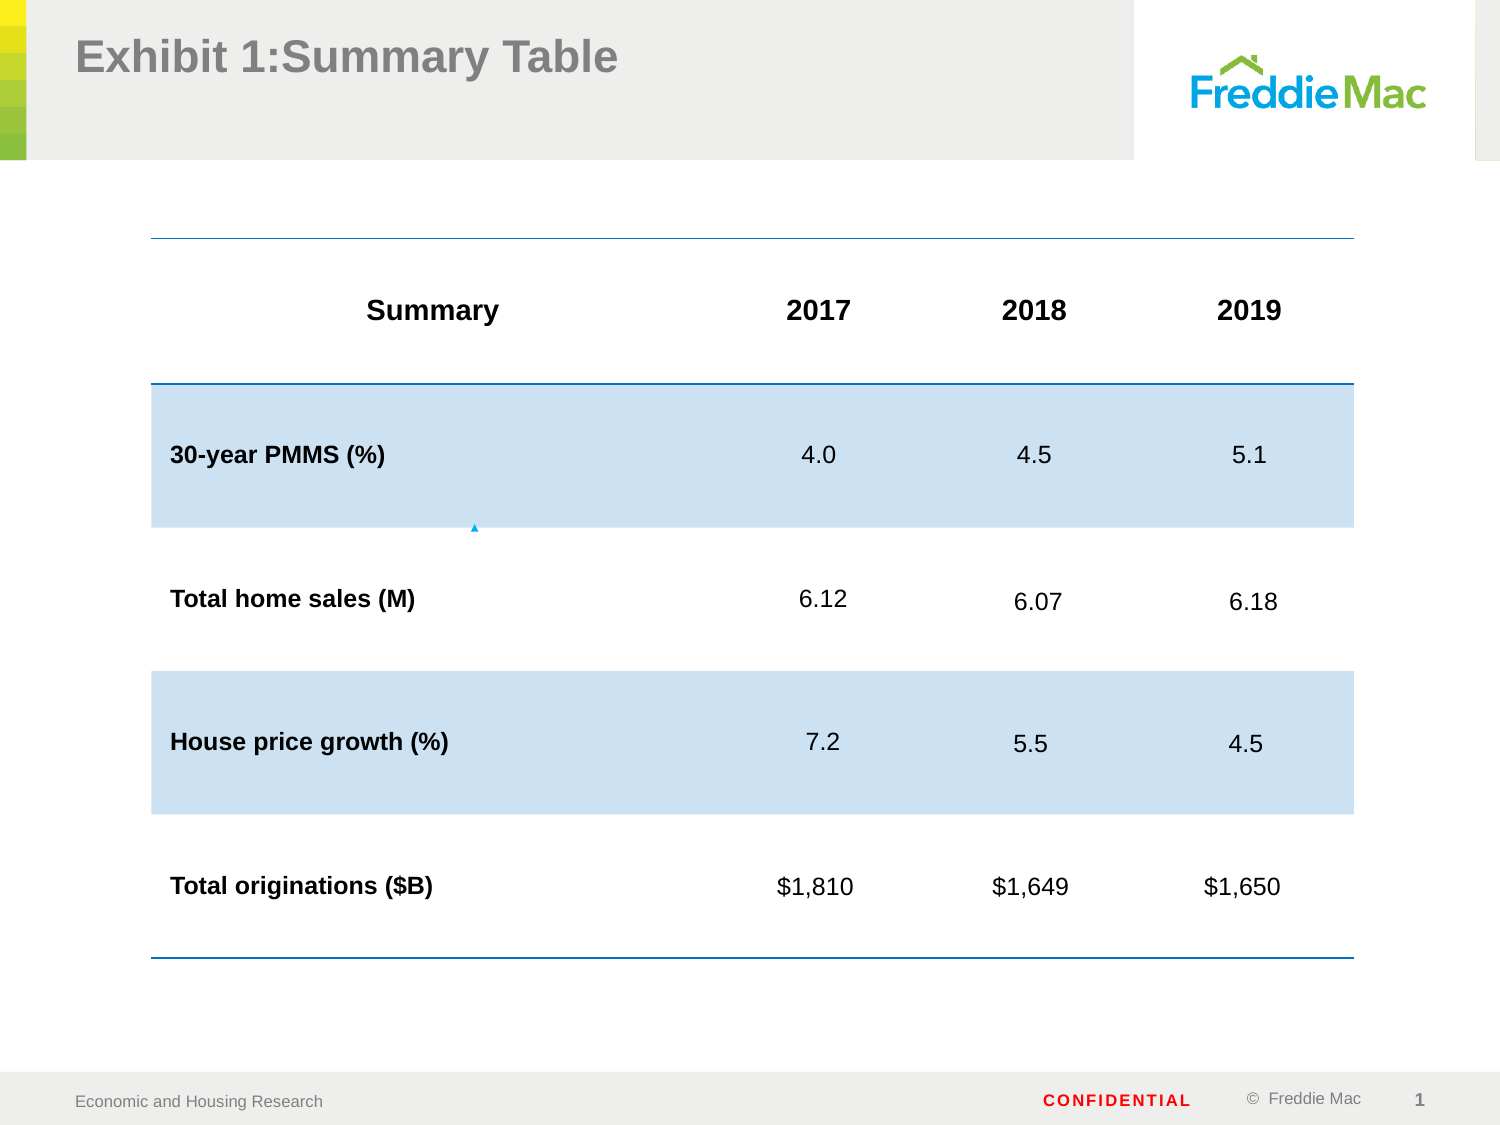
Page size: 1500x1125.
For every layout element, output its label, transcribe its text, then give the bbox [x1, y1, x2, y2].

table_cell 5.5 [923, 671, 1139, 814]
table_cell $1,810 [708, 814, 923, 957]
table_header 2019 [1139, 239, 1354, 383]
table_cell Total originations ($B) [151, 814, 708, 957]
table_header 2017 [708, 239, 923, 383]
table_cell $1,649 [923, 814, 1139, 957]
table_cell House price growth (%) [151, 671, 708, 814]
table_cell 7.2 [708, 671, 923, 814]
table_cell 4.5 [1139, 671, 1354, 814]
table_cell 6.18 [1139, 528, 1354, 671]
table_cell 4.0 [708, 385, 923, 528]
title Exhibit 1:Summary Table [75, 0, 1088, 163]
table_cell $1,650 [1139, 814, 1354, 957]
table_cell 6.07 [923, 528, 1139, 671]
table_cell 4.5 [923, 385, 1139, 528]
picture [0, 0, 1500, 1125]
text_box [470, 524, 479, 532]
table_cell 5.1 [1139, 385, 1354, 528]
table_header 2018 [923, 239, 1139, 383]
table_cell 6.12 [708, 528, 923, 671]
table_cell 30-year PMMS (%) [151, 385, 708, 528]
table_header Summary [151, 239, 708, 383]
table_cell Total home sales (M) [151, 528, 708, 671]
